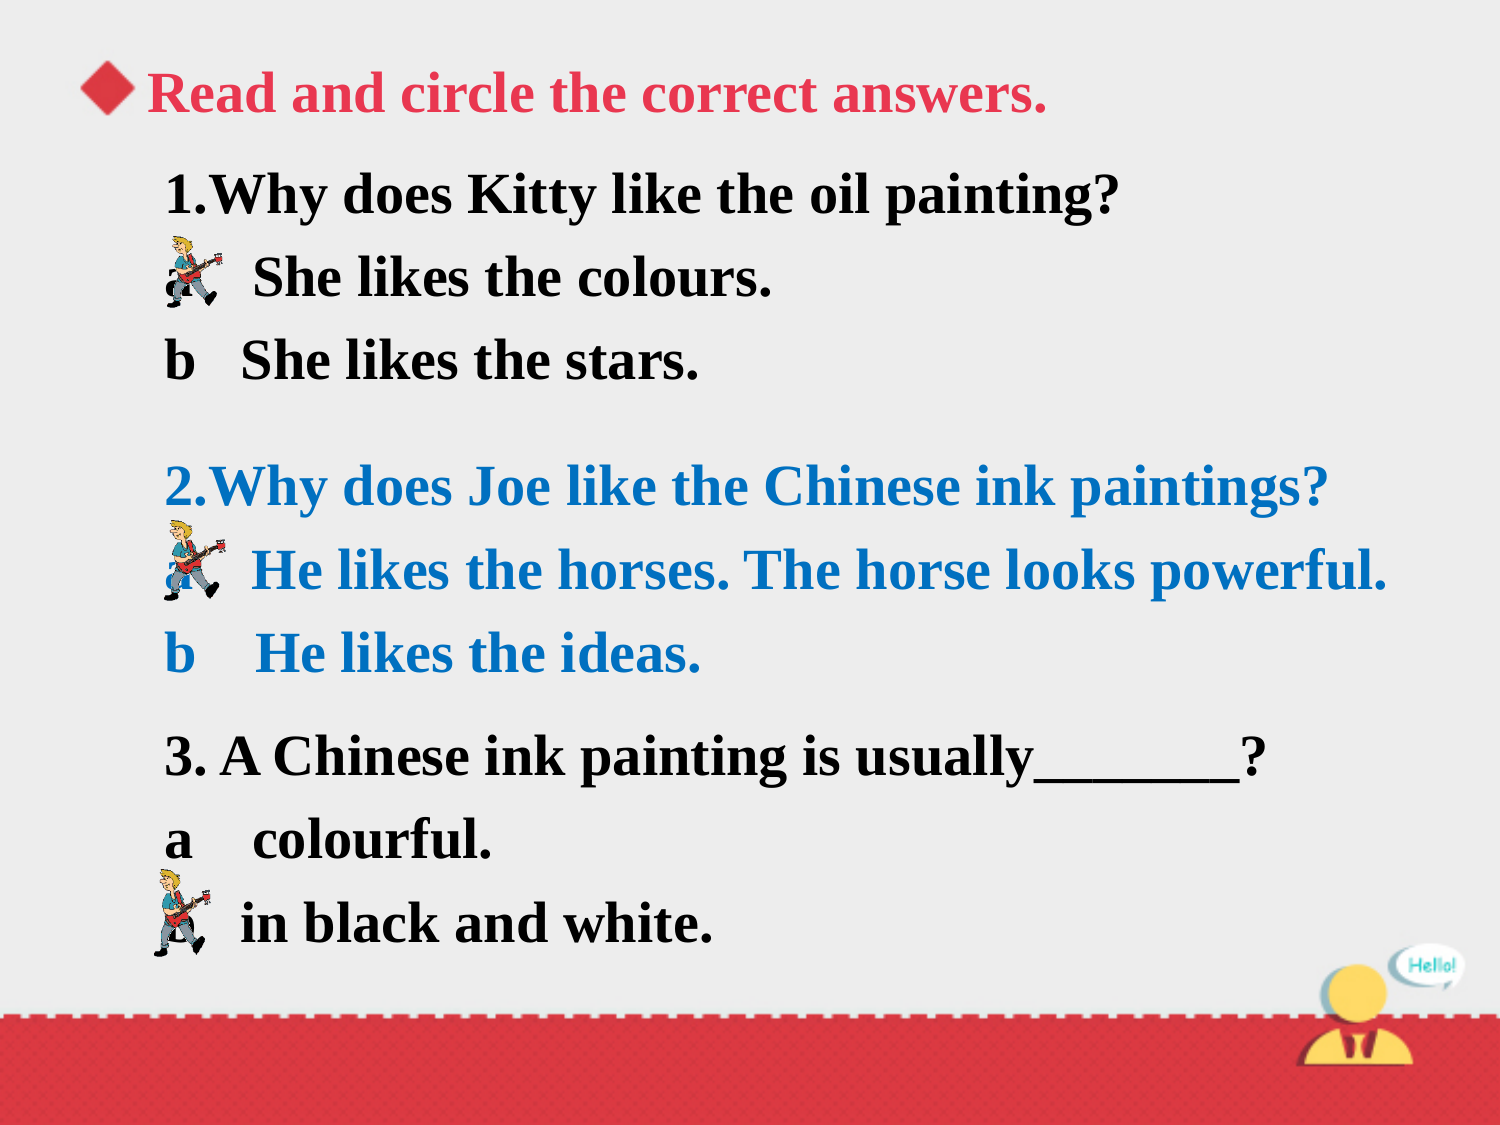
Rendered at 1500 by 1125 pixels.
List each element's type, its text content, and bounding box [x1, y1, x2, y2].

text_box 3. A Chinese ink painting is usually_______? a colourful. b in black and white. [149, 696, 1342, 962]
text_box 2.Why does Joe like the Chinese ink paintings? a He likes the horses. The horse looks powerful. b He likes the ideas. [150, 426, 1462, 692]
picture [0, 0, 1500, 1125]
title Read and circle the correct answers. [75, 45, 1425, 134]
text_box 1.Why does Kitty like the oil painting? a She likes the colours. b She likes the stars. [149, 134, 1342, 399]
